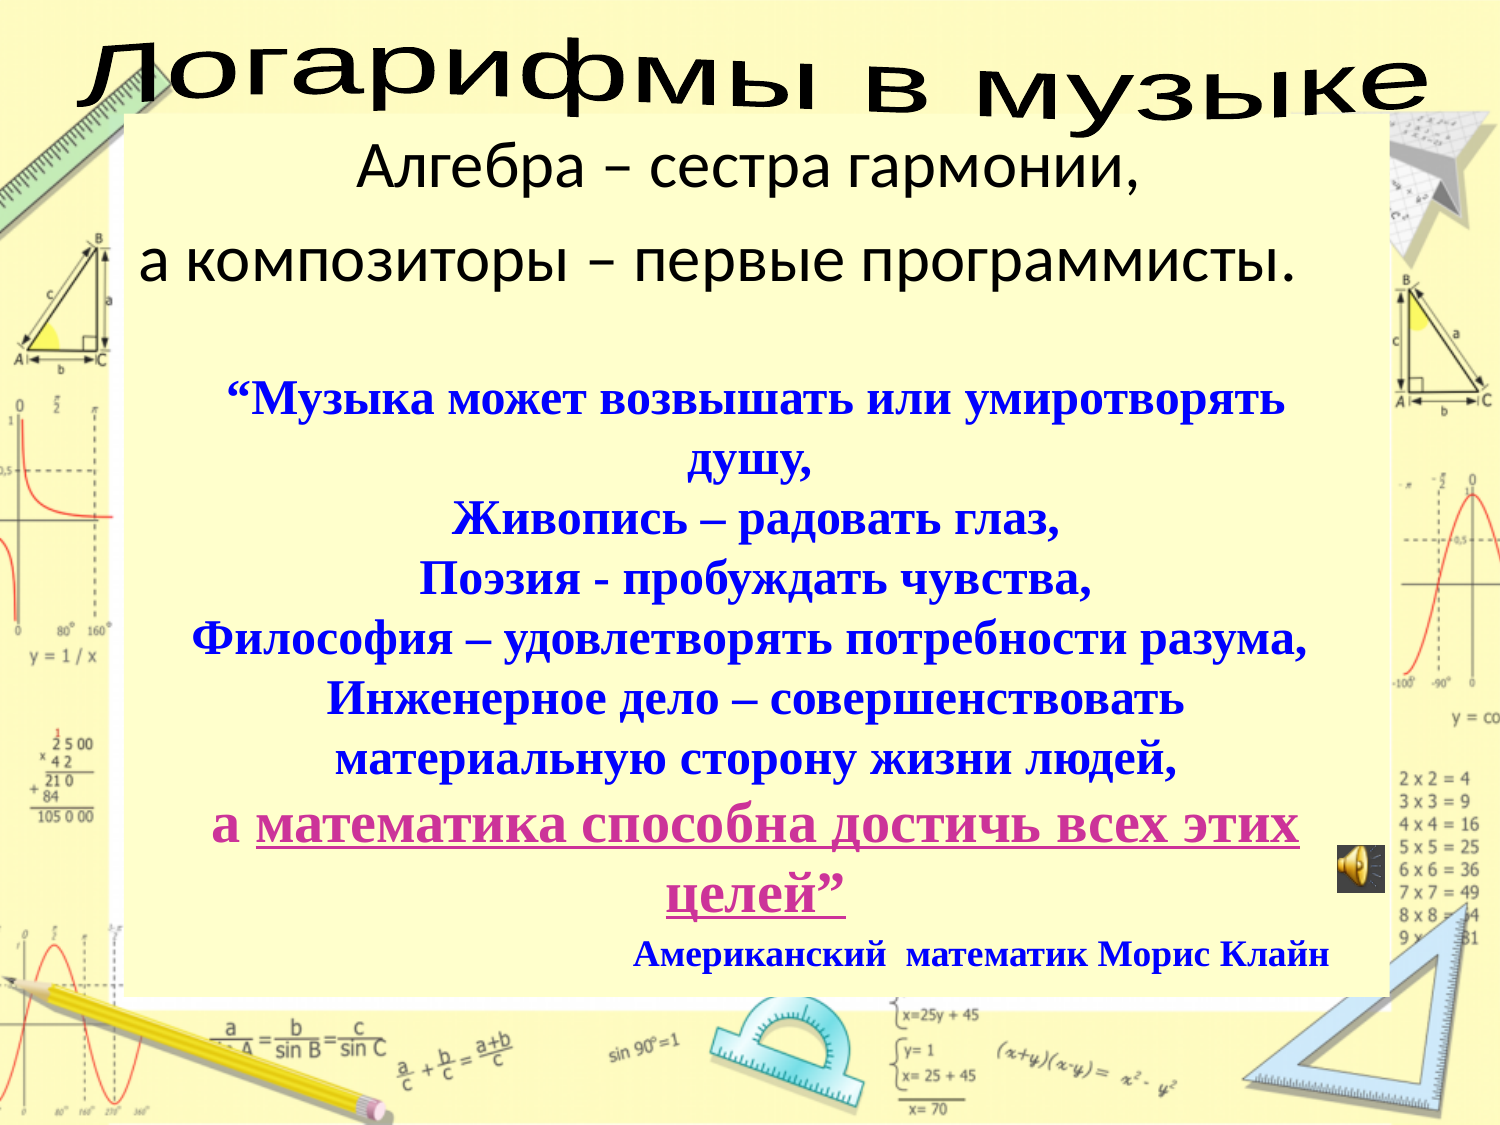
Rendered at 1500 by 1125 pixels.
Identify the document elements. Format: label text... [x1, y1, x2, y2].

picture [0, 0, 1500, 1125]
list Алгебра – сестра гармонии, а композиторы – первые программисты. [123, 113, 1390, 998]
text_box “Музыка может возвышать или умиротворять душу, Живопись – радовать глаз, Поэзия - пробуждать чувства, Философия – удовлетворять потребности разума, Инженерное дело – совершенствовать материальную сторону жизни людей, а математика способна достичь всех этих целей” Американский математик Морис Клайн [147, 356, 1365, 982]
